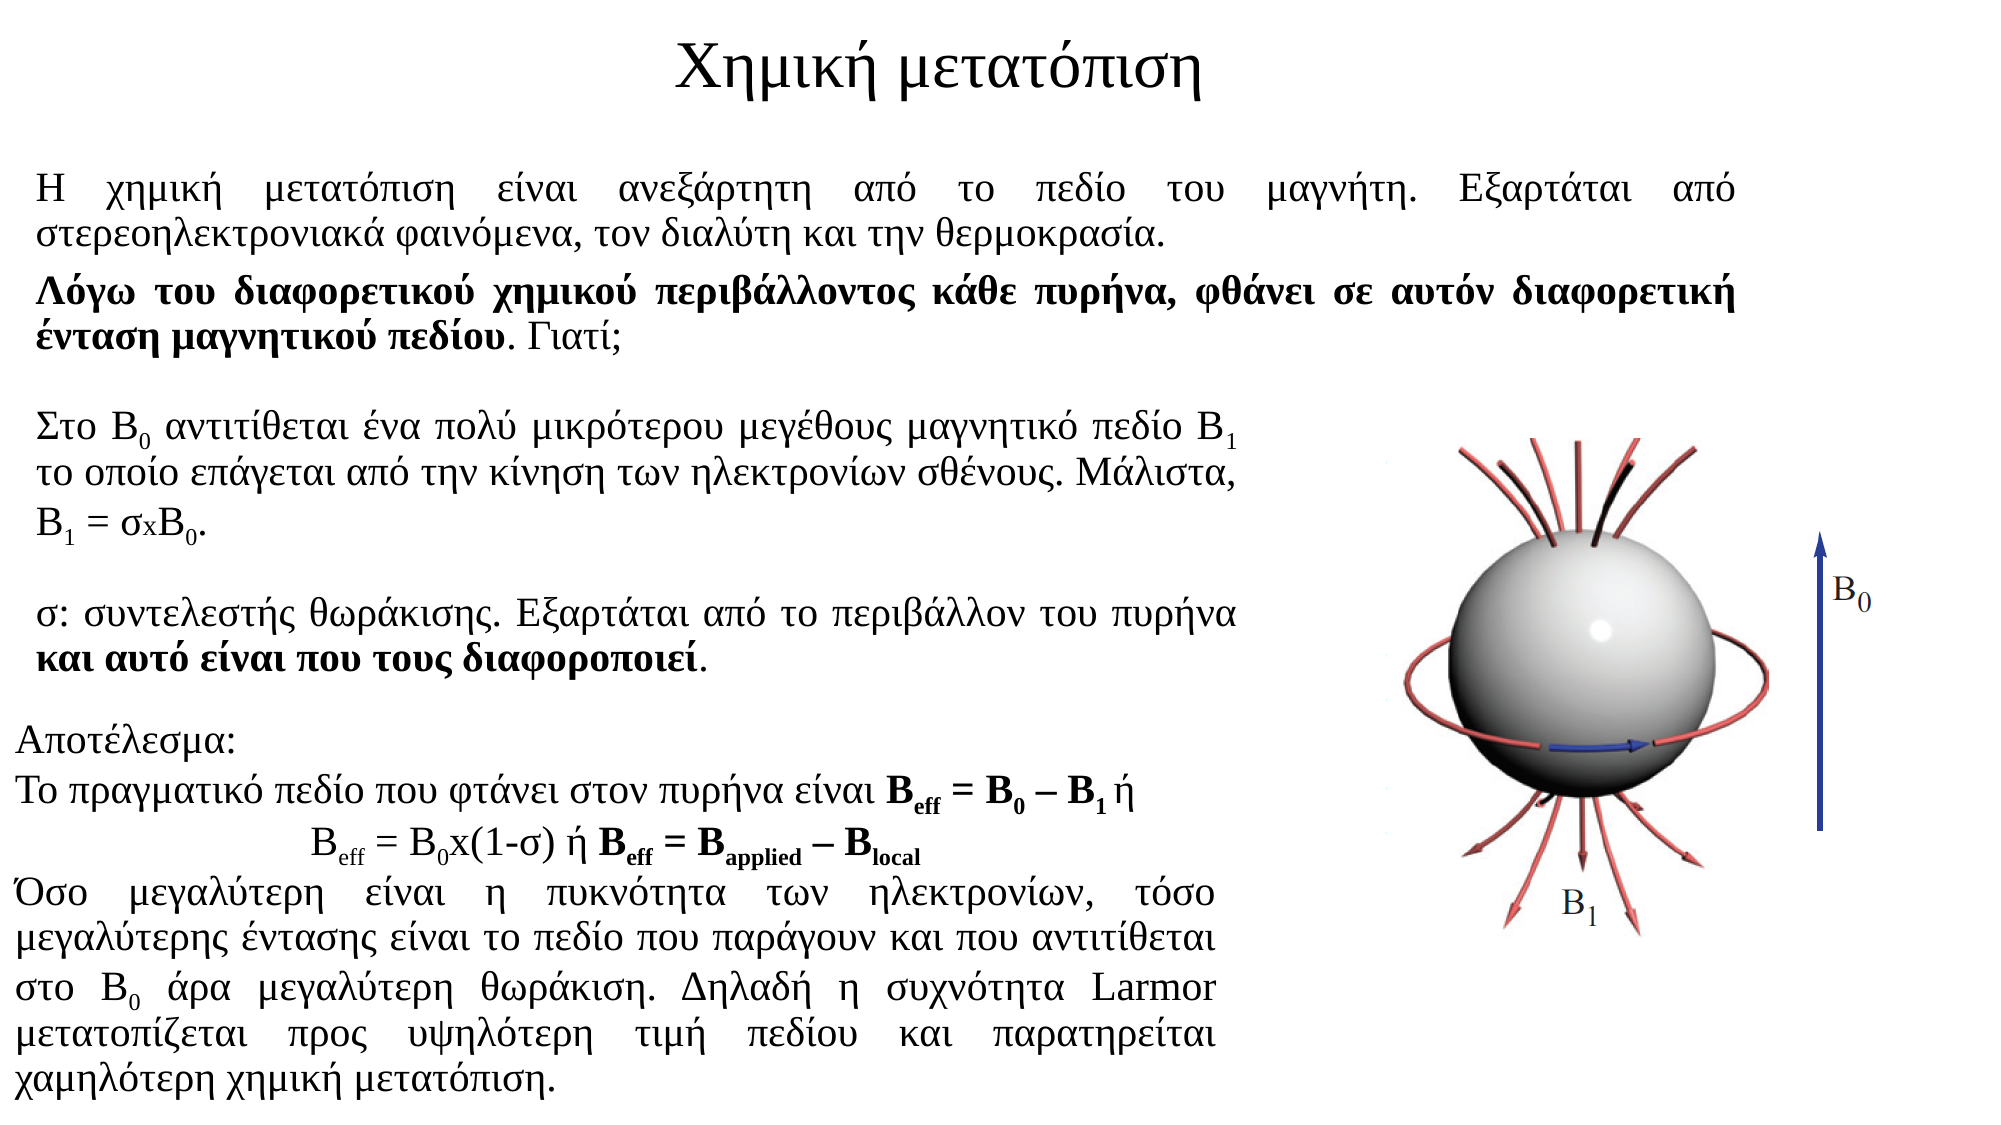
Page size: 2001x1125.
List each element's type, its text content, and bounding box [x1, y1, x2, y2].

text_box Στο Β0 αντιτίθεται ένα πολύ μικρότερου μεγέθους μαγνητικό πεδίο Β1 το οποίο επάγεται από την κίνηση των ηλεκτρονίων σθένους. Μάλιστα, Β1 = σxB0. σ: συντελεστής θωράκισης. Εξαρτάται από το περιβάλλον του πυρήνα και αυτό είναι που τους διαφοροποιεί. [21, 390, 1253, 688]
picture [1385, 417, 1891, 940]
text_box Όσο μεγαλύτερη είναι η πυκνότητα των ηλεκτρονίων, τόσο μεγαλύτερης έντασης είναι το πεδίο που παράγουν και που αντιτίθεται στο Β0 άρα μεγαλύτερη θωράκιση. Δηλαδή η συχνότητα Larmor μετατοπίζεται προς υψηλότερη τιμή πεδίου και παρατηρείται χαμηλότερη χημική μετατόπιση. [0, 862, 1232, 1108]
text_box Λόγω του διαφορετικού χημικού περιβάλλοντος κάθε πυρήνα, φθάνει σε αυτόν διαφορετική ένταση μαγνητικού πεδίου. Γιατί; [20, 260, 1753, 366]
text_box Αποτέλεσμα: Το πραγματικό πεδίο που φτάνει στον πυρήνα είναι Βeff = B0 – B1 ή Beff = B0x(1-σ) ή Βeff = Bapplied – Blocal [0, 710, 1232, 862]
text_box Χημική μετατόπιση [189, 0, 1690, 110]
text_box Η χημική μετατόπιση είναι ανεξάρτητη από το πεδίο του μαγνήτη. Εξαρτάται από στερεοηλεκτρονιακά φαινόμενα, τον διαλύτη και την θερμοκρασία. [20, 158, 1753, 260]
